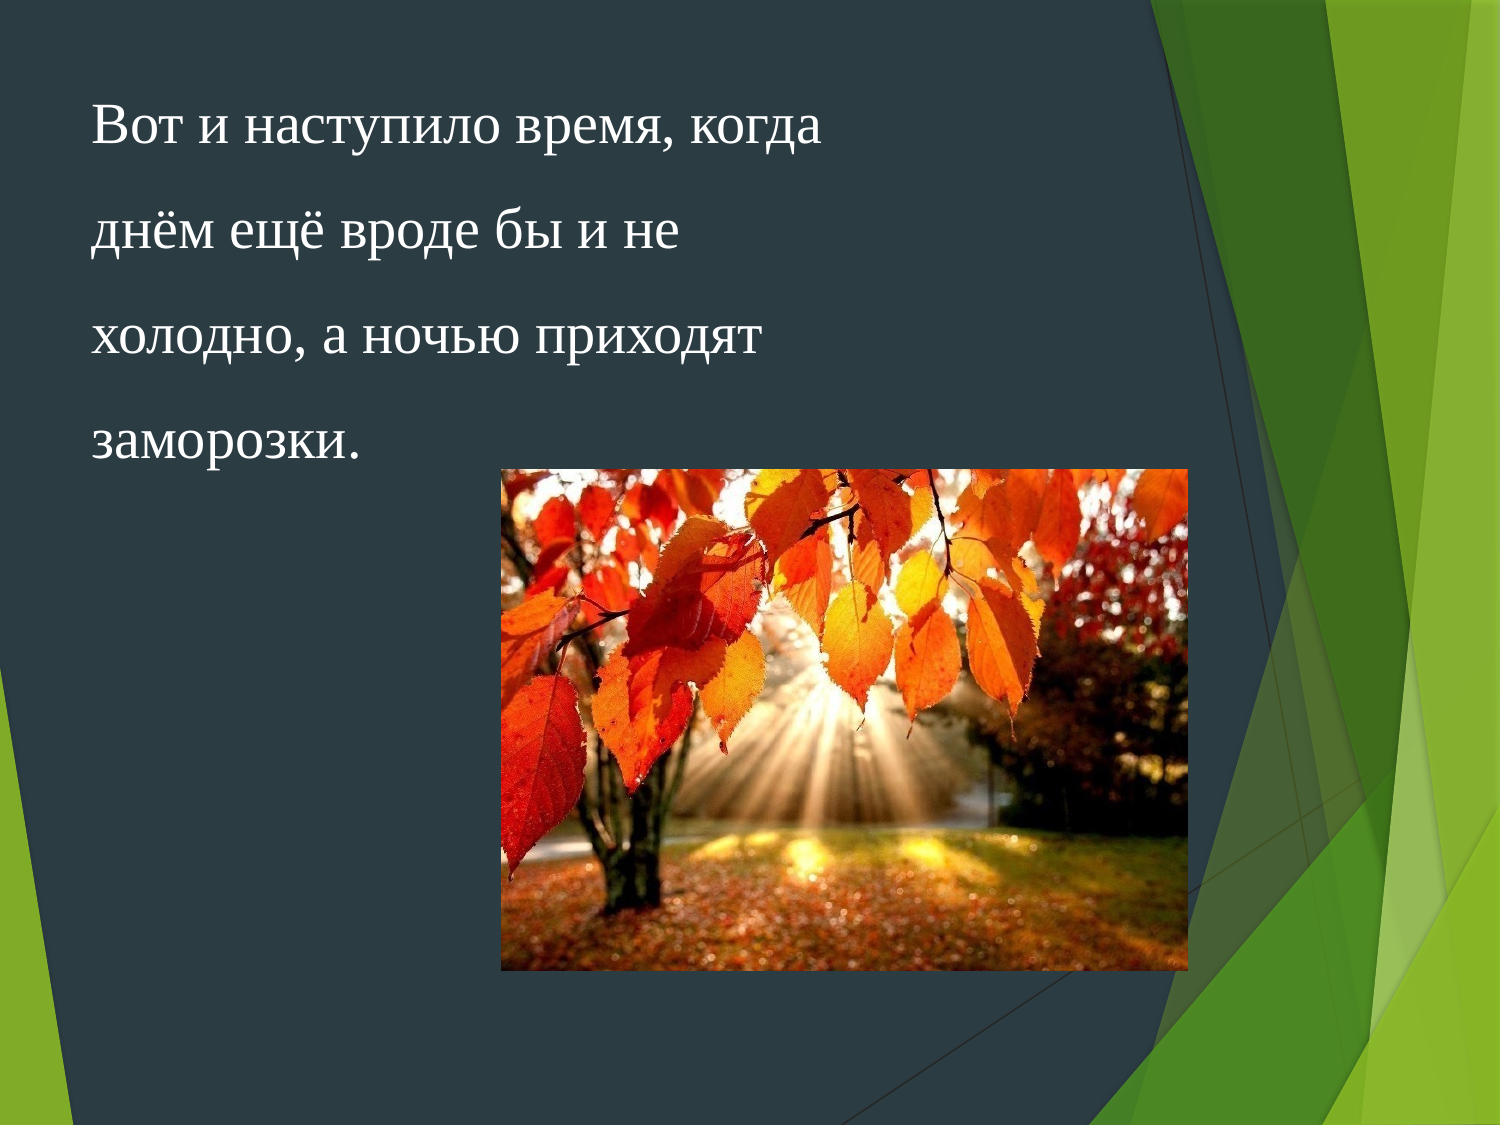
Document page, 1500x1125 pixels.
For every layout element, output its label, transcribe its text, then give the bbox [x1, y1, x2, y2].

text_box Вот и наступило время, когда днём ещё вроде бы и не холодно, а ночью приходят заморозки. [76, 42, 886, 478]
picture [501, 468, 1188, 972]
